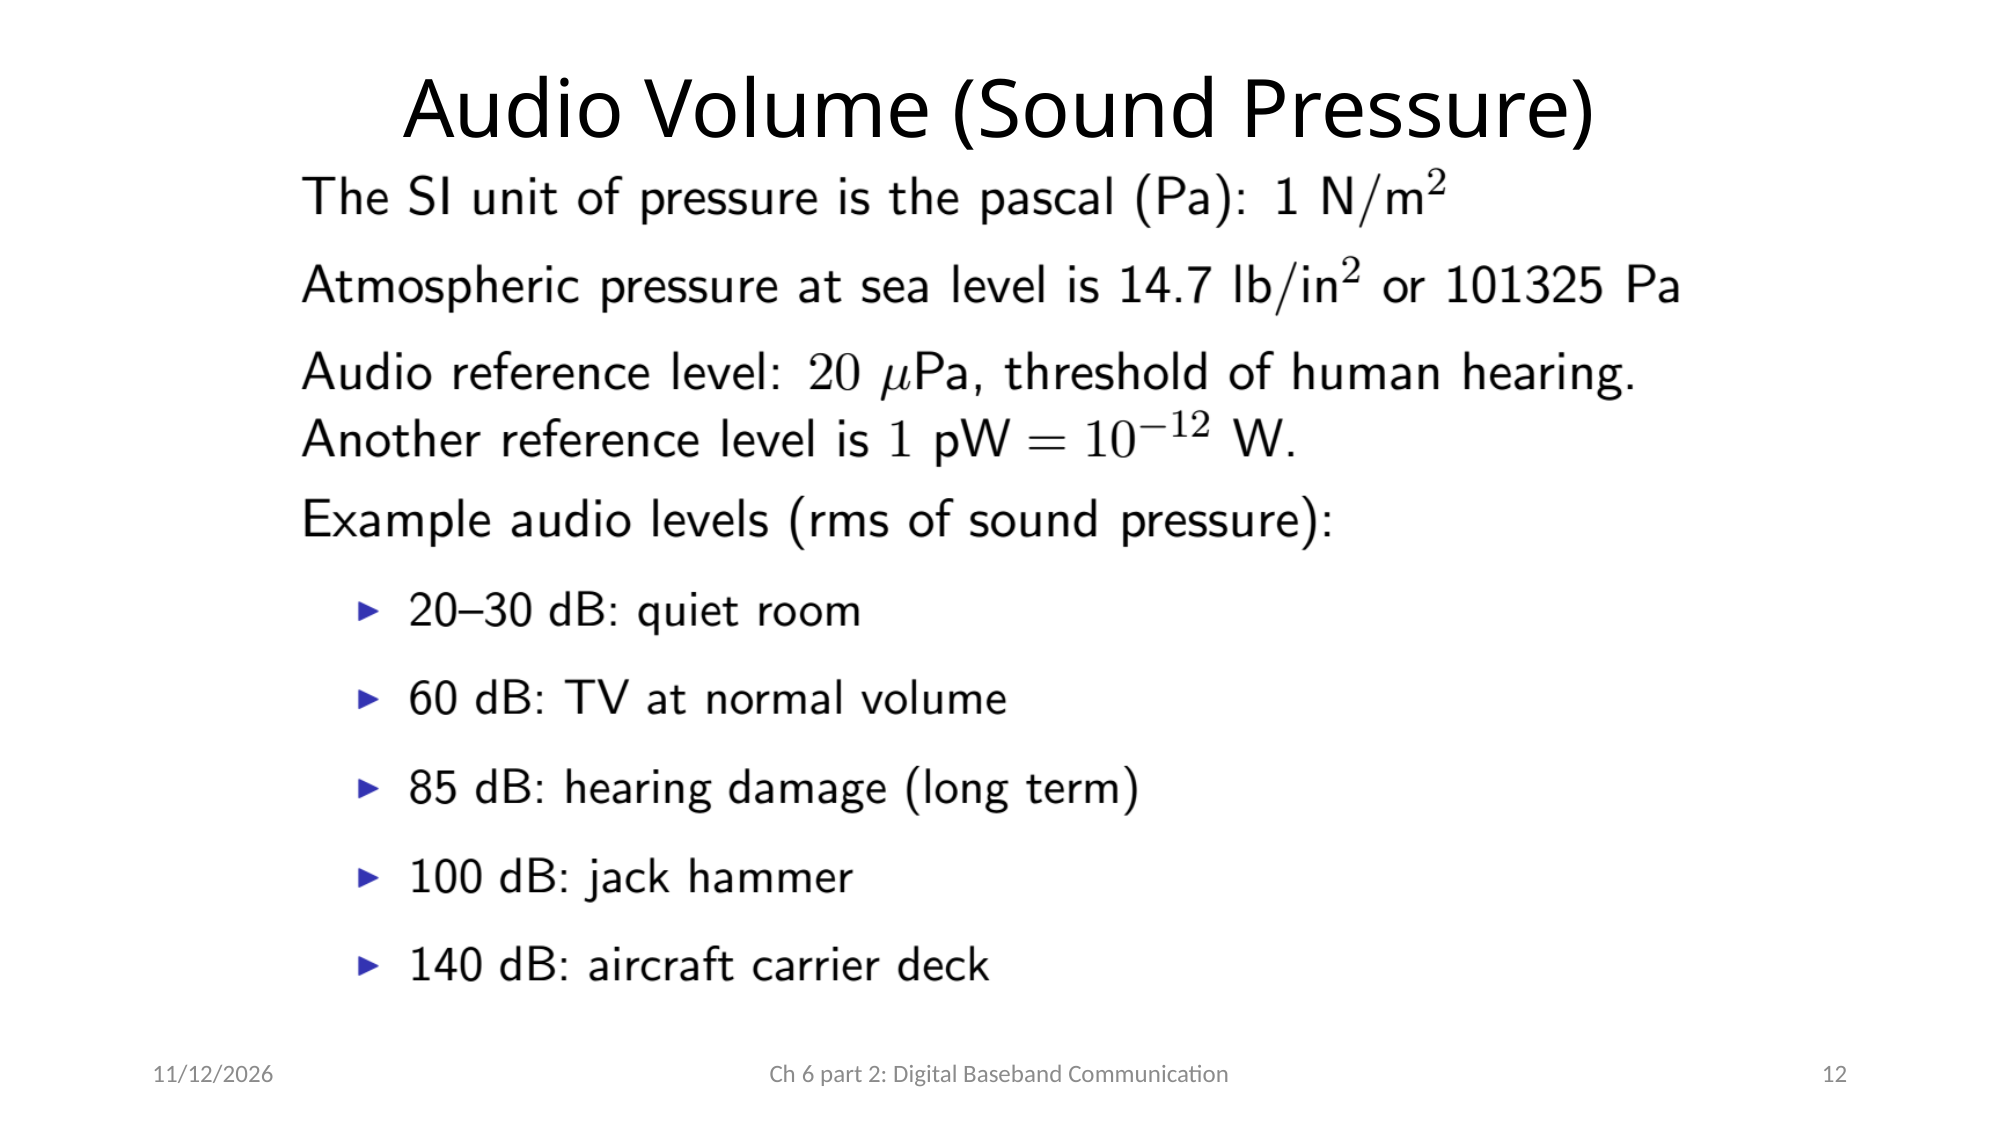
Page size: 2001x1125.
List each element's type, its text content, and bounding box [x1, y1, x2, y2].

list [292, 162, 1708, 1014]
footer Ch 6 part 2: Digital Baseband Communication [662, 1042, 1338, 1103]
title Audio Volume (Sound Pressure) [137, 59, 1863, 163]
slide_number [137, 1042, 588, 1103]
slide_number 12 [1412, 1042, 1863, 1103]
